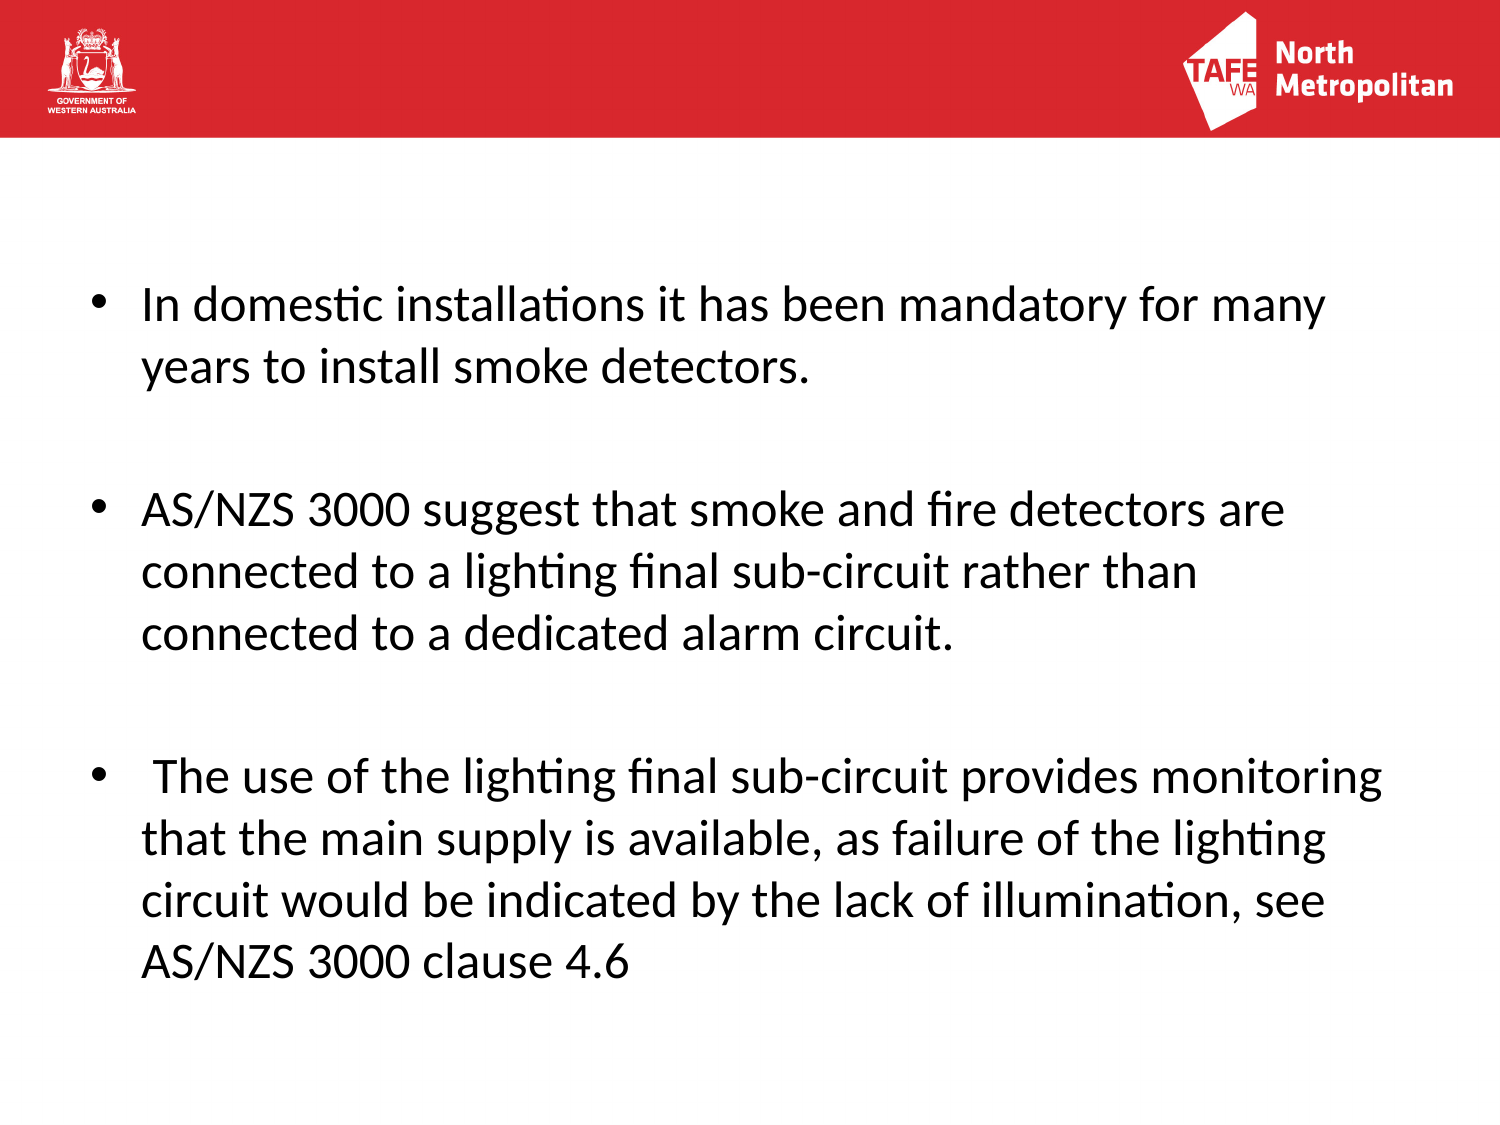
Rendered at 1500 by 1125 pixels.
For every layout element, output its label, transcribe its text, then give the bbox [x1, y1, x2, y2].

list In domestic installations it has been mandatory for many years to install smoke detectors. AS/NZS 3000 suggest that smoke and fire detectors are connected to a lighting final sub-circuit rather than connected to a dedicated alarm circuit. The use of the lighting final sub-circuit provides monitoring that the main supply is available, as failure of the lighting circuit would be indicated by the lack of illumination, see AS/NZS 3000 clause 4.6 [75, 262, 1425, 1005]
picture [0, 0, 1500, 1125]
